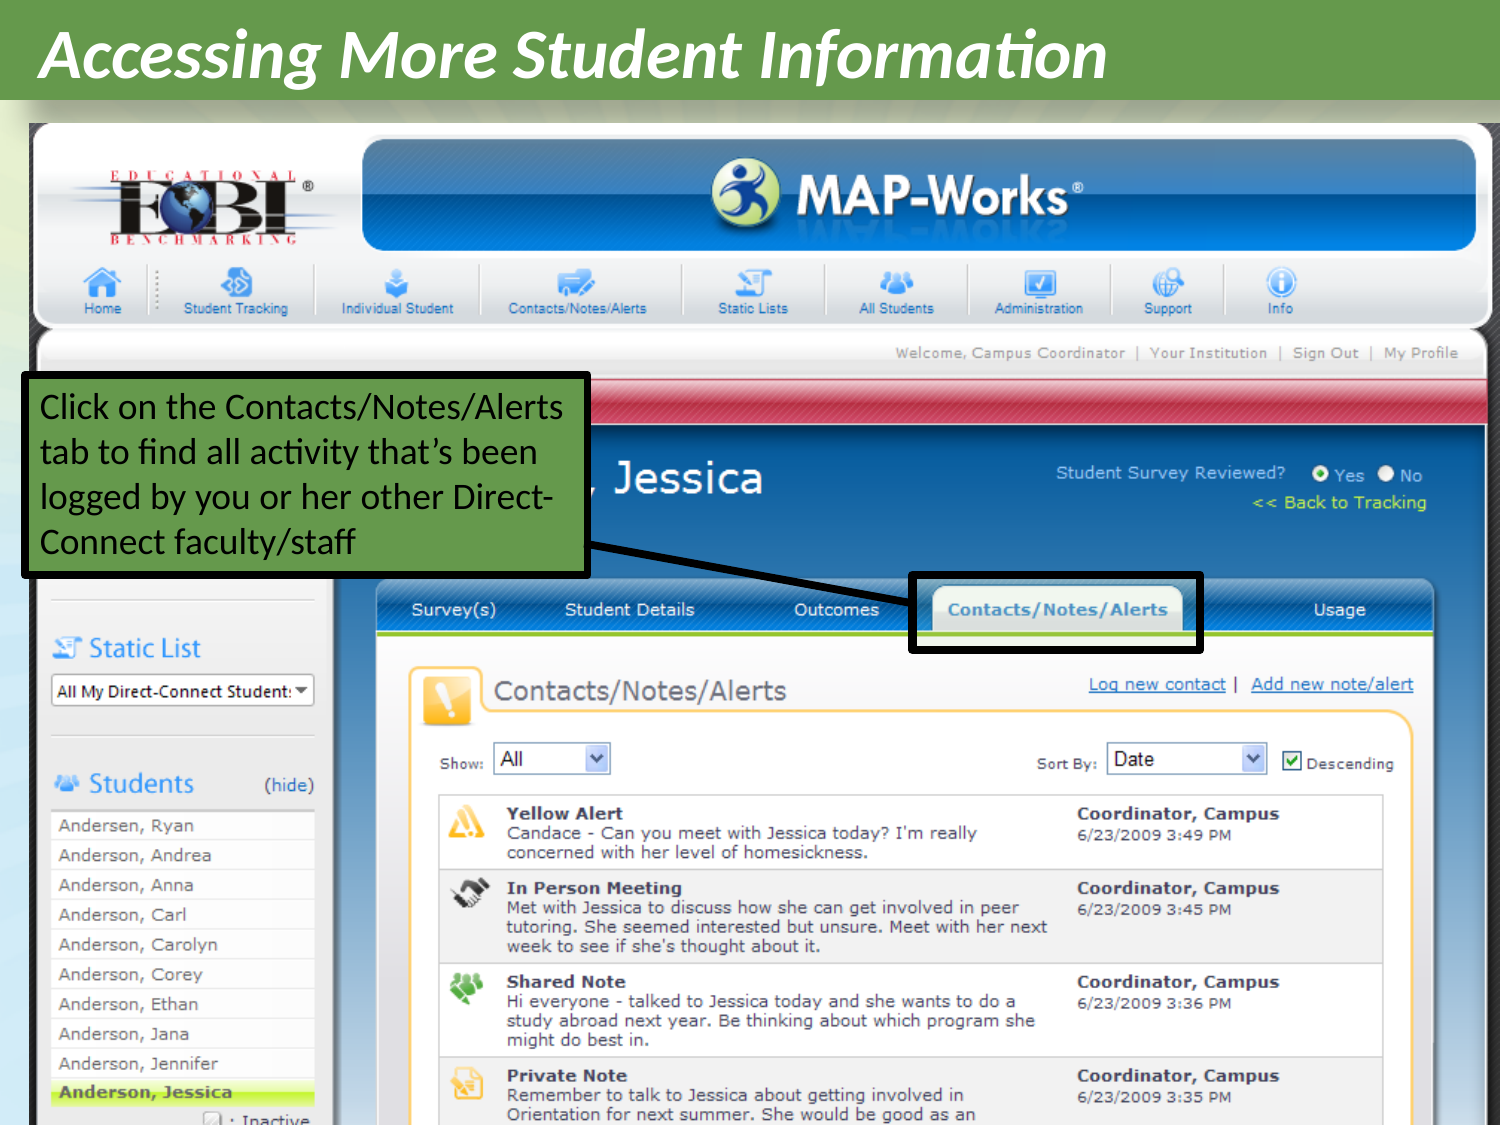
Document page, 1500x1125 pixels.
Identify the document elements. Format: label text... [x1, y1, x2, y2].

title Accessing More Student Information [24, 0, 1475, 100]
picture [0, 100, 1500, 1125]
